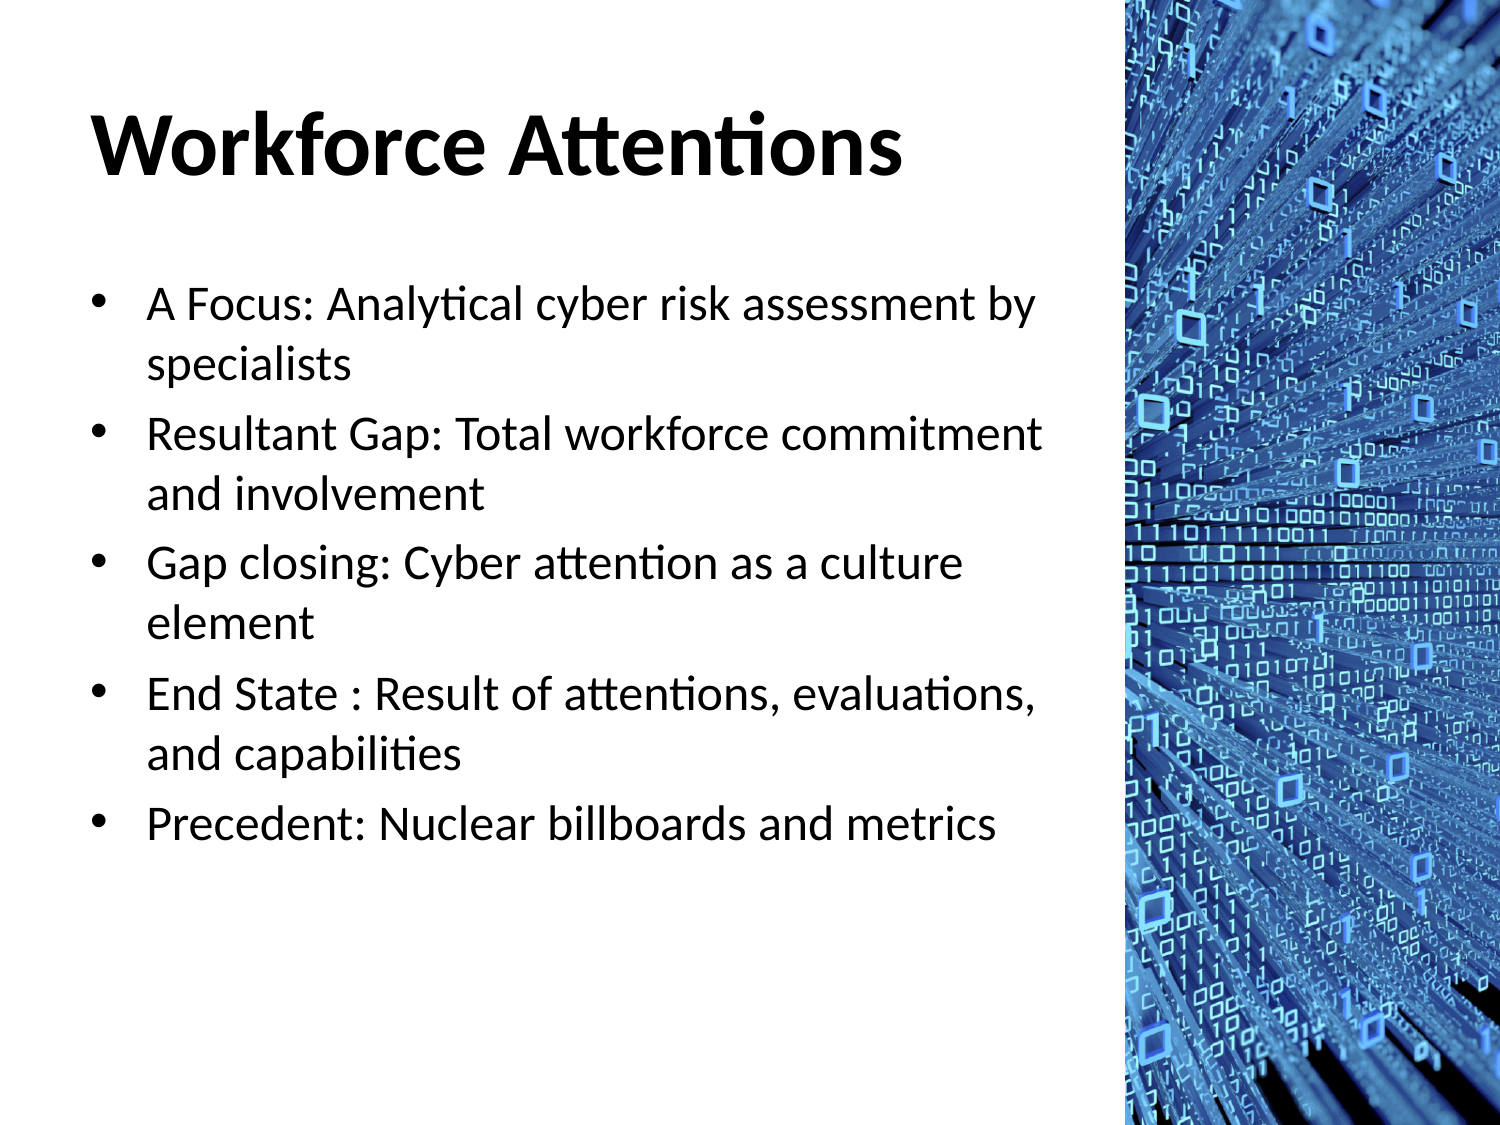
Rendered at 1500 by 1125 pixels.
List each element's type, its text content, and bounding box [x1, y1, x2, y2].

title Workforce Attentions [75, 45, 1119, 233]
picture [1124, 0, 1500, 1125]
list A Focus: Analytical cyber risk assessment by specialists Resultant Gap: Total workforce commitment and involvement Gap closing: Cyber attention as a culture element End State : Result of attentions, evaluations, and capabilities Precedent: Nuclear billboards and metrics [75, 262, 1100, 1005]
